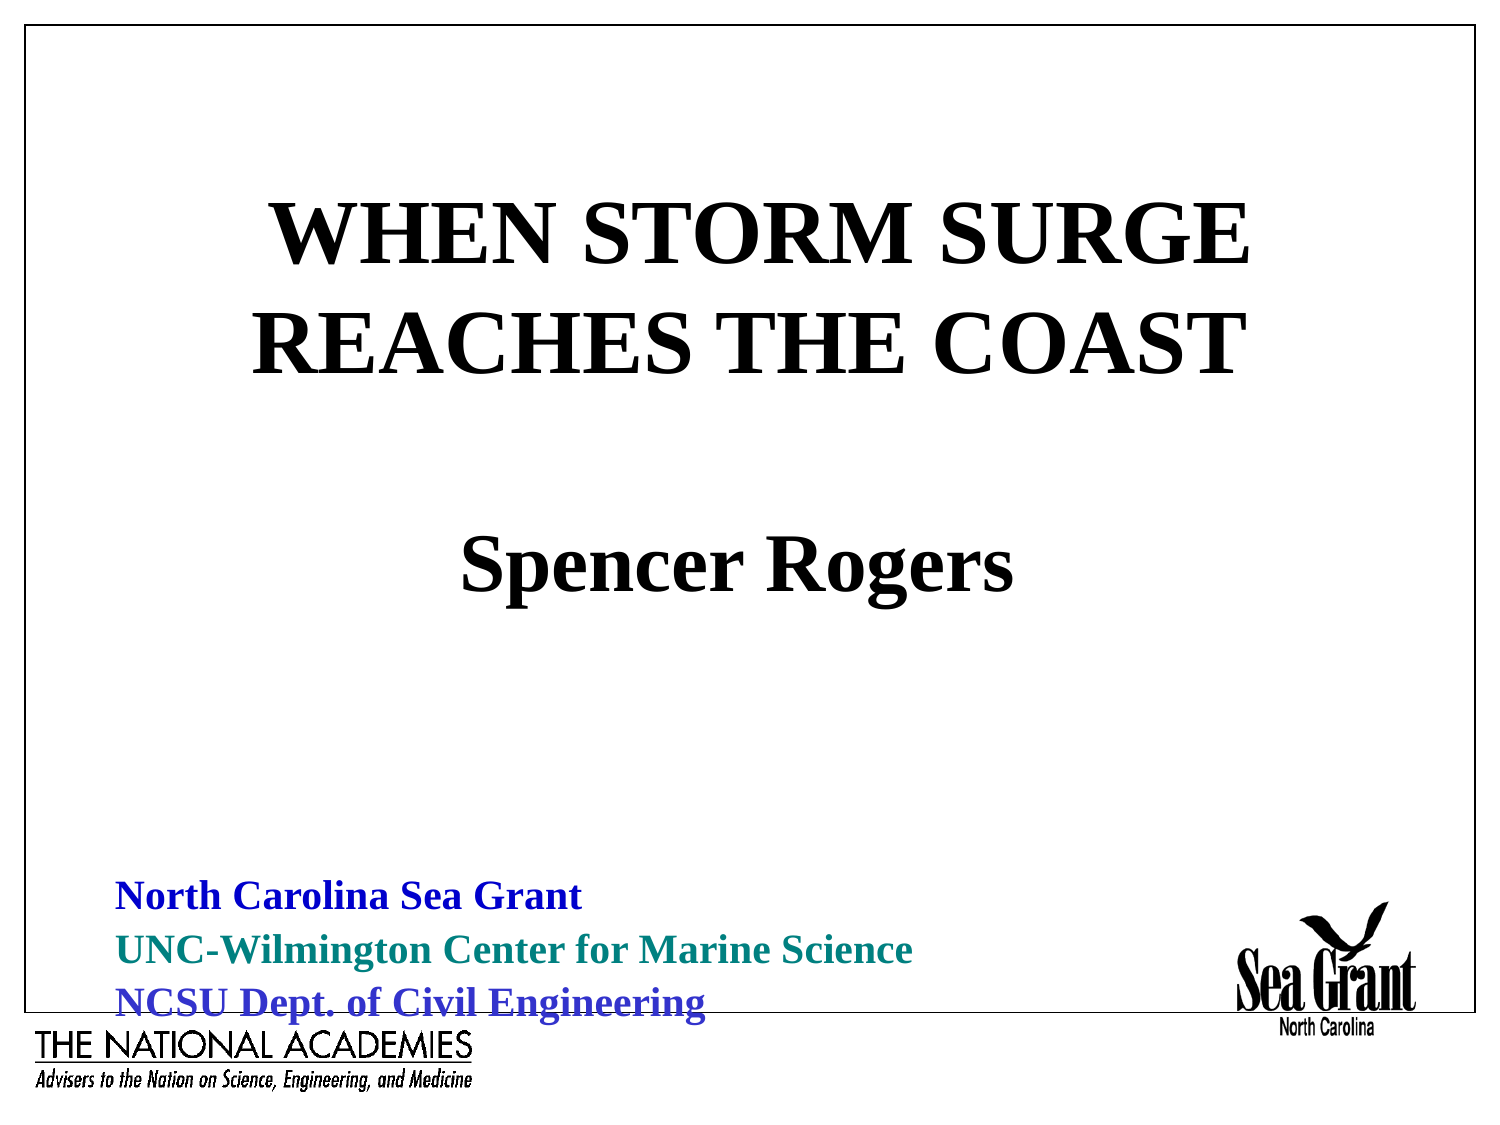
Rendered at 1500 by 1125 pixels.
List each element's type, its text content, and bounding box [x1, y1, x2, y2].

picture [29, 1023, 480, 1094]
picture [1237, 899, 1416, 1038]
title WHEN STORM SURGE REACHES THE COAST [99, 158, 1401, 405]
list Spencer Rogers North Carolina Sea Grant UNC-Wilmington Center for Marine Science NCSU Dept. of Civil Engineering [99, 512, 1375, 1026]
